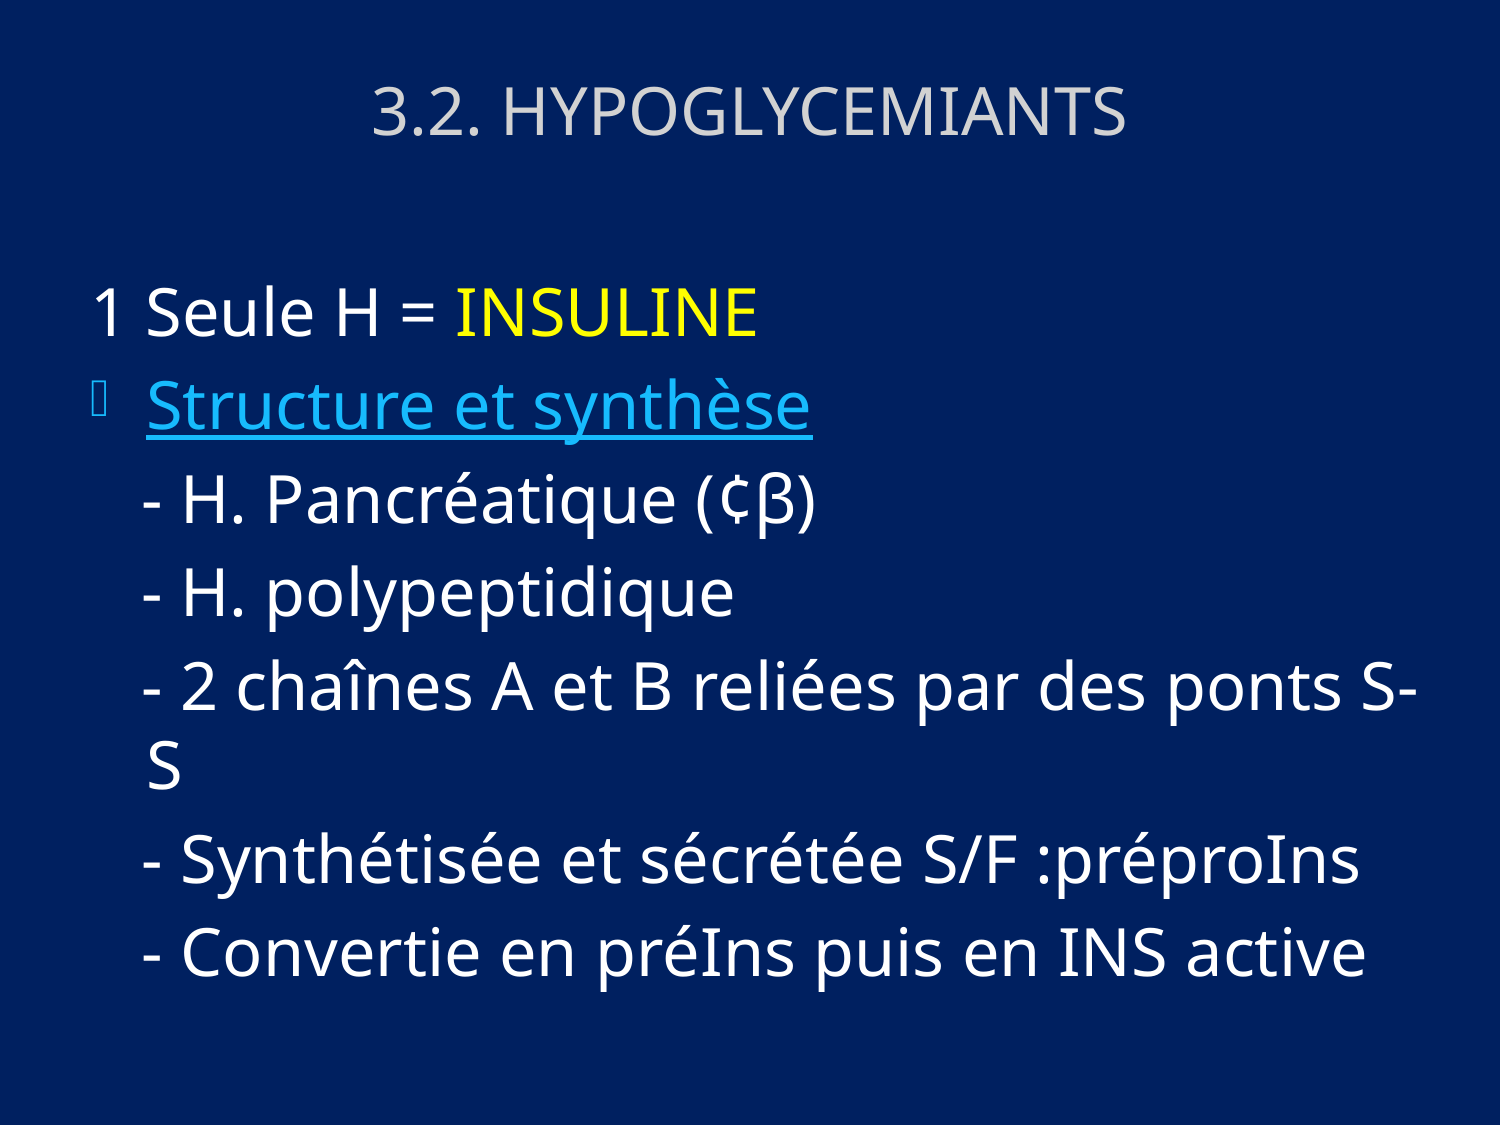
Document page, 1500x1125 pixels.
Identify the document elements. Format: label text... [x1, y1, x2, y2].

title 3.2. HYPOGLYCEMIANTS [74, 44, 1426, 173]
list 1 Seule H = INSULINE Structure et synthèse - H. Pancréatique (¢β) - H. polypeptidique - 2 chaînes A et B reliées par des ponts S-S - Synthétisée et sécrétée S/F :préproIns - Convertie en préIns puis en INS active [74, 262, 1460, 1001]
